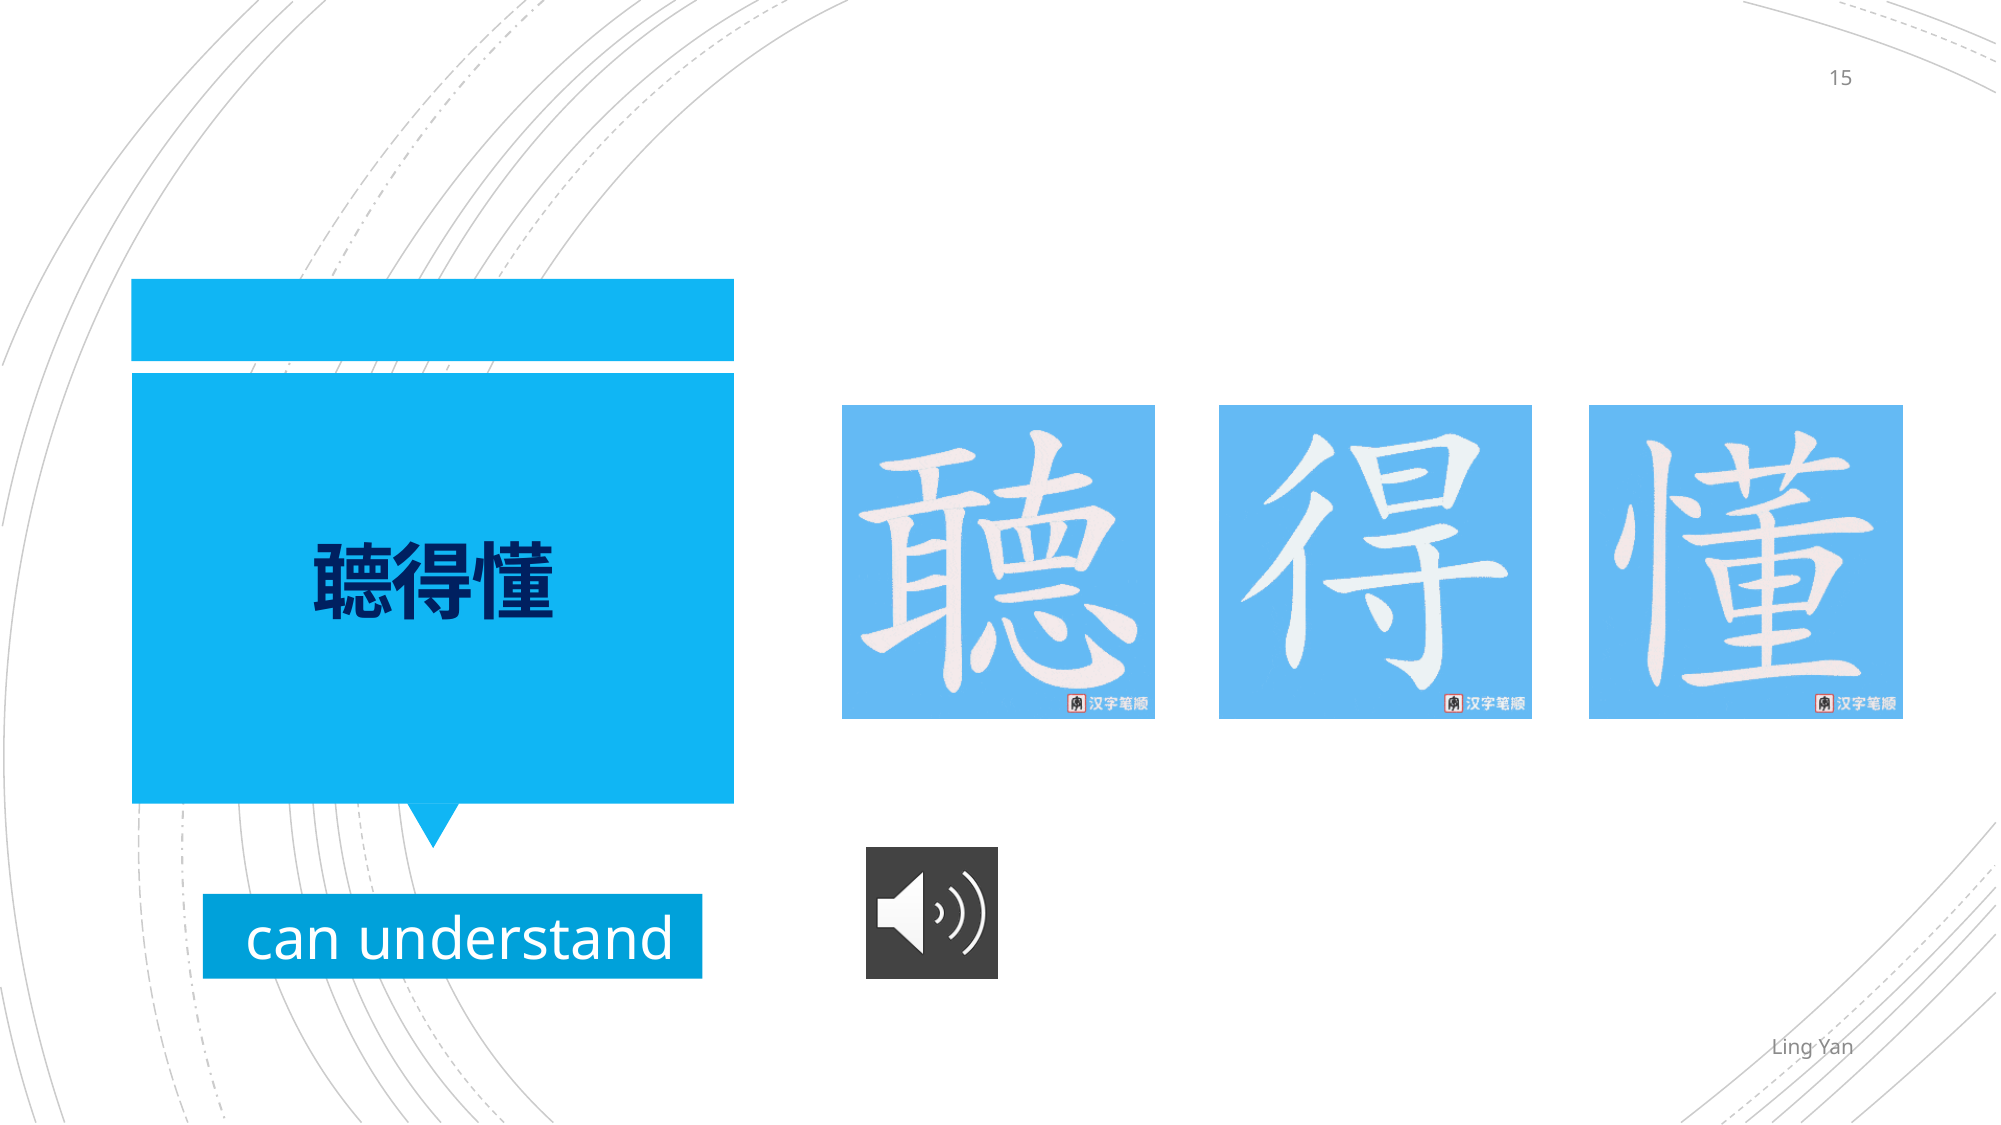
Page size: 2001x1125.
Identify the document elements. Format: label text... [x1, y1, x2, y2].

picture [864, 846, 999, 980]
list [841, 405, 1155, 719]
picture [1218, 405, 1532, 719]
slide_number 15 [1717, 52, 1868, 105]
picture [1589, 405, 1903, 719]
text_box can understand [202, 893, 703, 979]
footer Ling Yan [131, 1021, 1869, 1074]
title 聼得懂 [145, 385, 720, 789]
